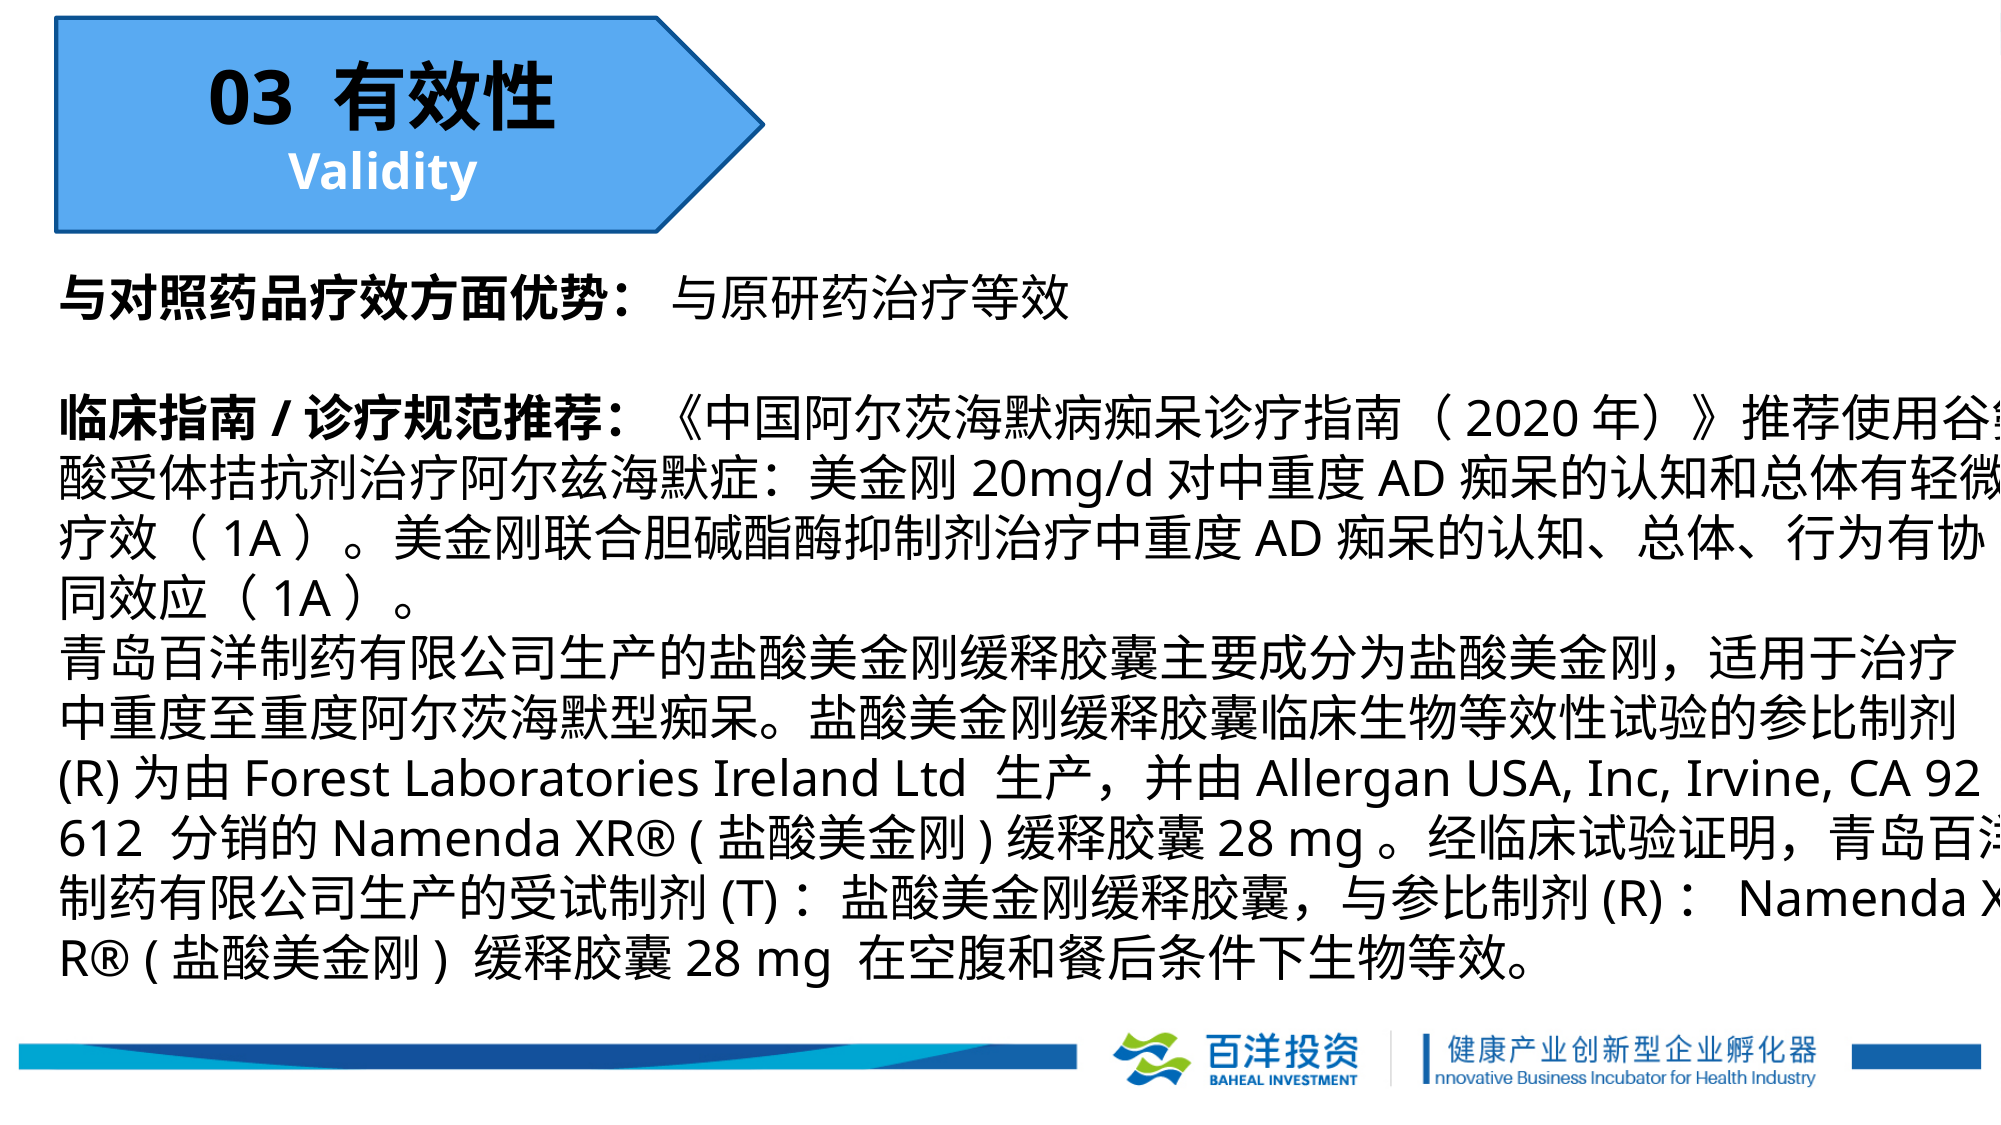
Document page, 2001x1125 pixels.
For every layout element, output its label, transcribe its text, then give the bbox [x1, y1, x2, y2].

text_box 03 有效性 Validity [54, 15, 766, 234]
text_box 与对照药品疗效方面优势： 与原研药治疗等效 临床指南/诊疗规范推荐：《中国阿尔茨海默病痴呆诊疗指南（2020年）》推荐使用谷氨 酸受体拮抗剂治疗阿尔兹海默症：美金刚20mg/d对中重度AD痴呆的认知和总体有轻微 疗效（1A）。美金刚联合胆碱酯酶抑制剂治疗中重度AD痴呆的认知、总体、行为有协 同效应（1A）。 青岛百洋制药有限公司生产的盐酸美金刚缓释胶囊主要成分为盐酸美金刚，适用于治疗 中重度至重度阿尔茨海默型痴呆。盐酸美金刚缓释胶囊临床生物等效性试验的参比制剂 (R)为由Forest Laboratories Ireland Ltd 生产，并由Allergan USA, Inc, Irvine, CA 92 612 分销的Namenda XR® (盐酸美金刚)缓释胶囊28 mg。经临床试验证明，青岛百洋 制药有限公司生产的受试制剂(T)：盐酸美金刚缓释胶囊，与参比制剂(R)：Namenda X R® (盐酸美金刚) 缓释胶囊28 mg 在空腹和餐后条件下生物等效。 [44, 258, 2000, 994]
picture [0, 0, 2001, 1125]
